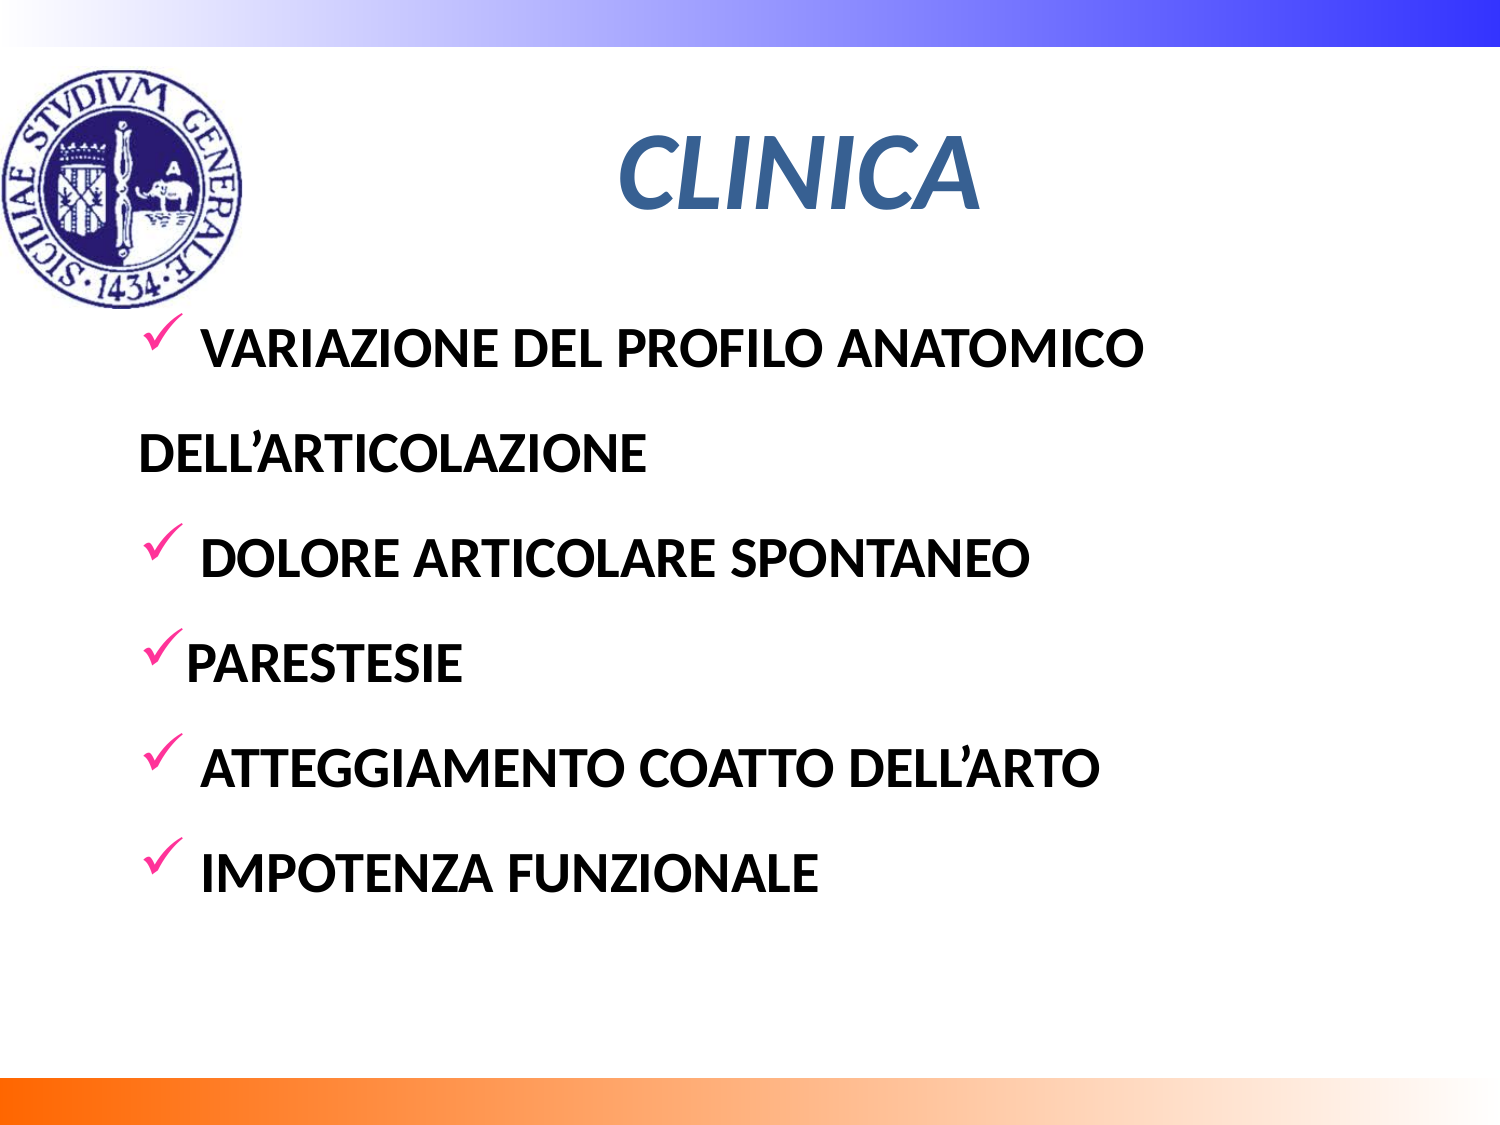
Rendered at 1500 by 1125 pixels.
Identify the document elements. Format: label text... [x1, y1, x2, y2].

text_box [0, 0, 1500, 47]
picture [0, 66, 243, 309]
text_box [0, 1078, 1500, 1125]
text_box CLINICA [246, 89, 1394, 240]
text_box VARIAZIONE DEL PROFILO ANATOMICO DELL’ARTICOLAZIONE DOLORE ARTICOLARE SPONTANEO PARESTESIE ATTEGGIAMENTO COATTO DELL’ARTO IMPOTENZA FUNZIONALE [123, 267, 1349, 912]
